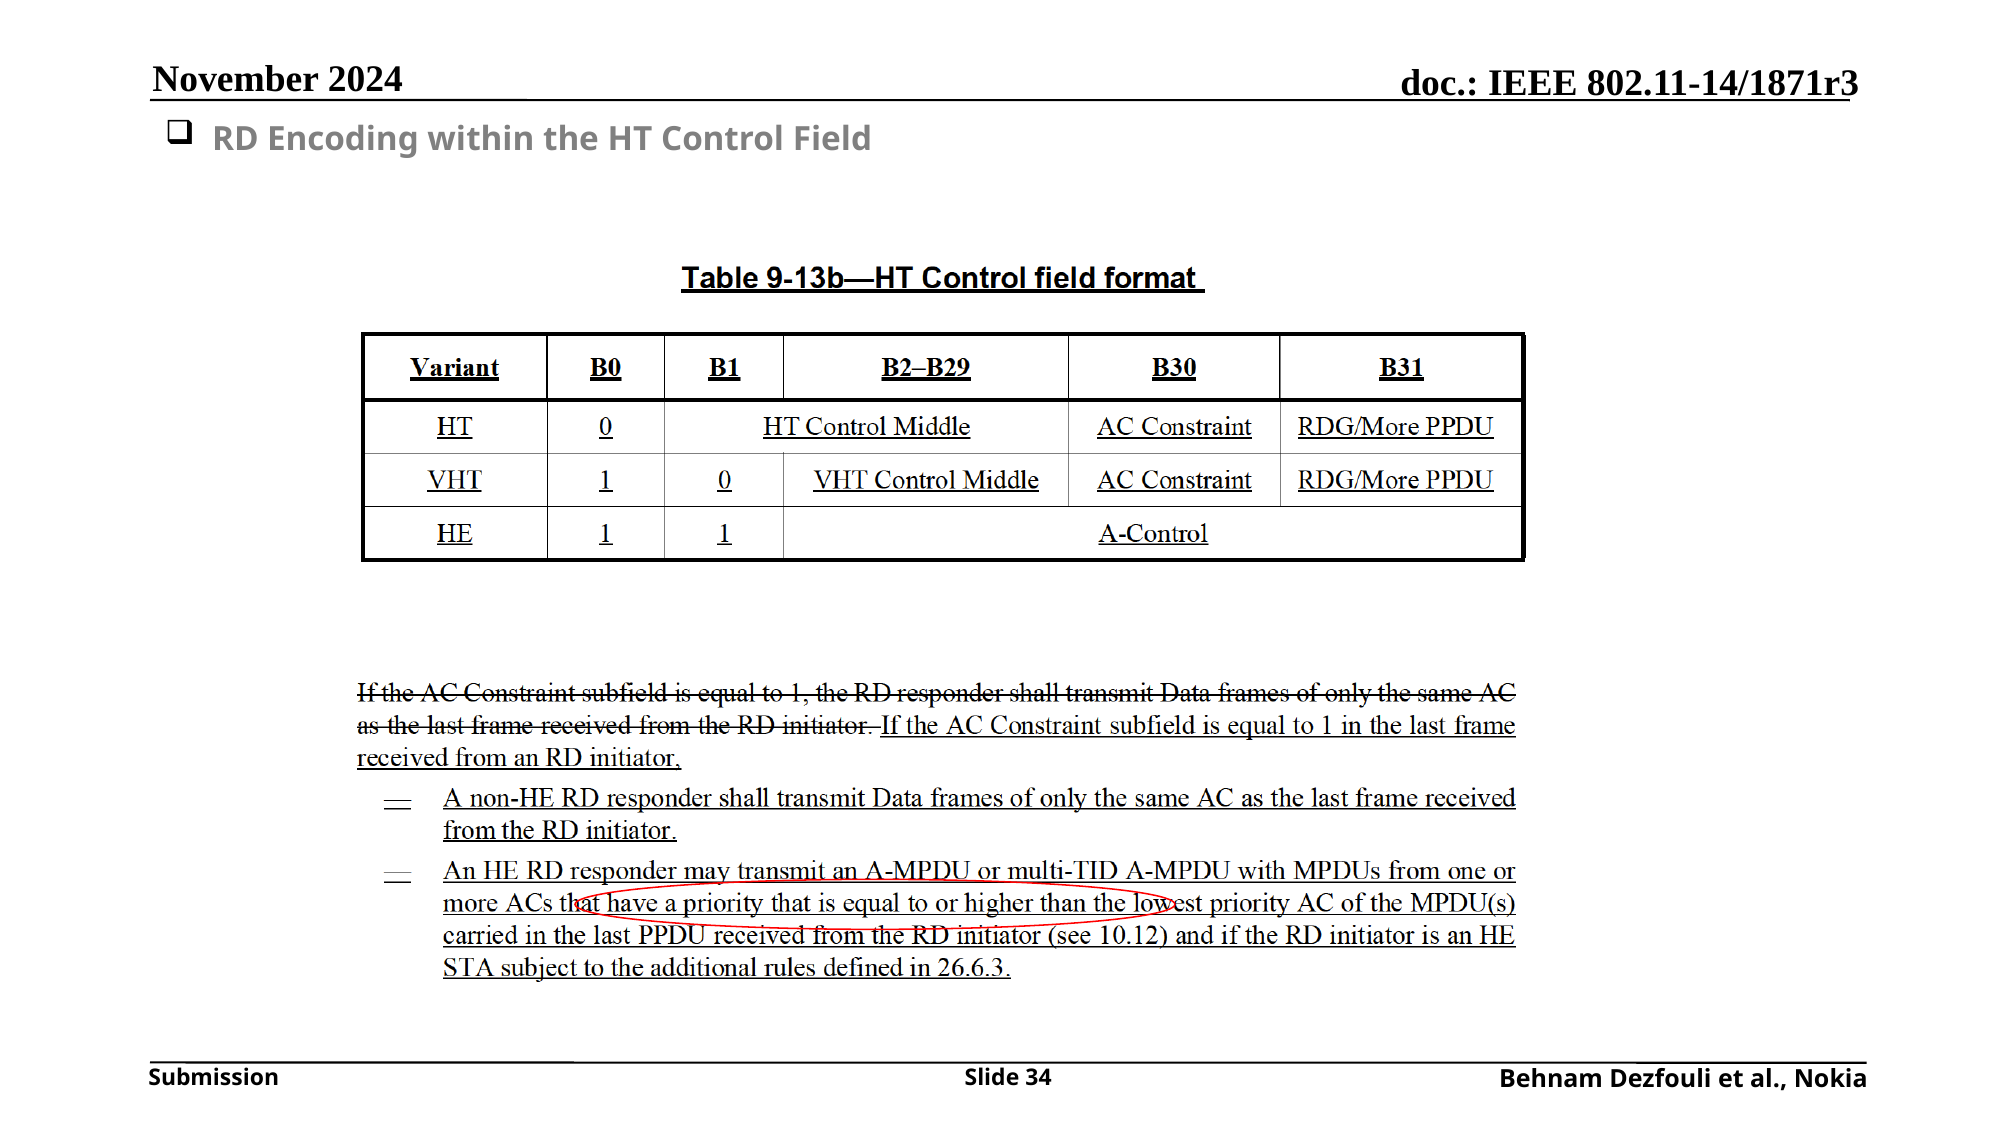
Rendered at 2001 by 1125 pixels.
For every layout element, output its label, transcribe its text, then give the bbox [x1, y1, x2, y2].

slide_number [152, 54, 563, 100]
list [149, 161, 1850, 1000]
title RD Encoding within the HT Control Field [149, 112, 1850, 161]
slide_number Slide 34 [950, 1061, 1067, 1123]
picture [312, 652, 1589, 1000]
picture [324, 224, 1601, 604]
footer Behnam Dezfouli et al., Nokia [1171, 1061, 1869, 1093]
